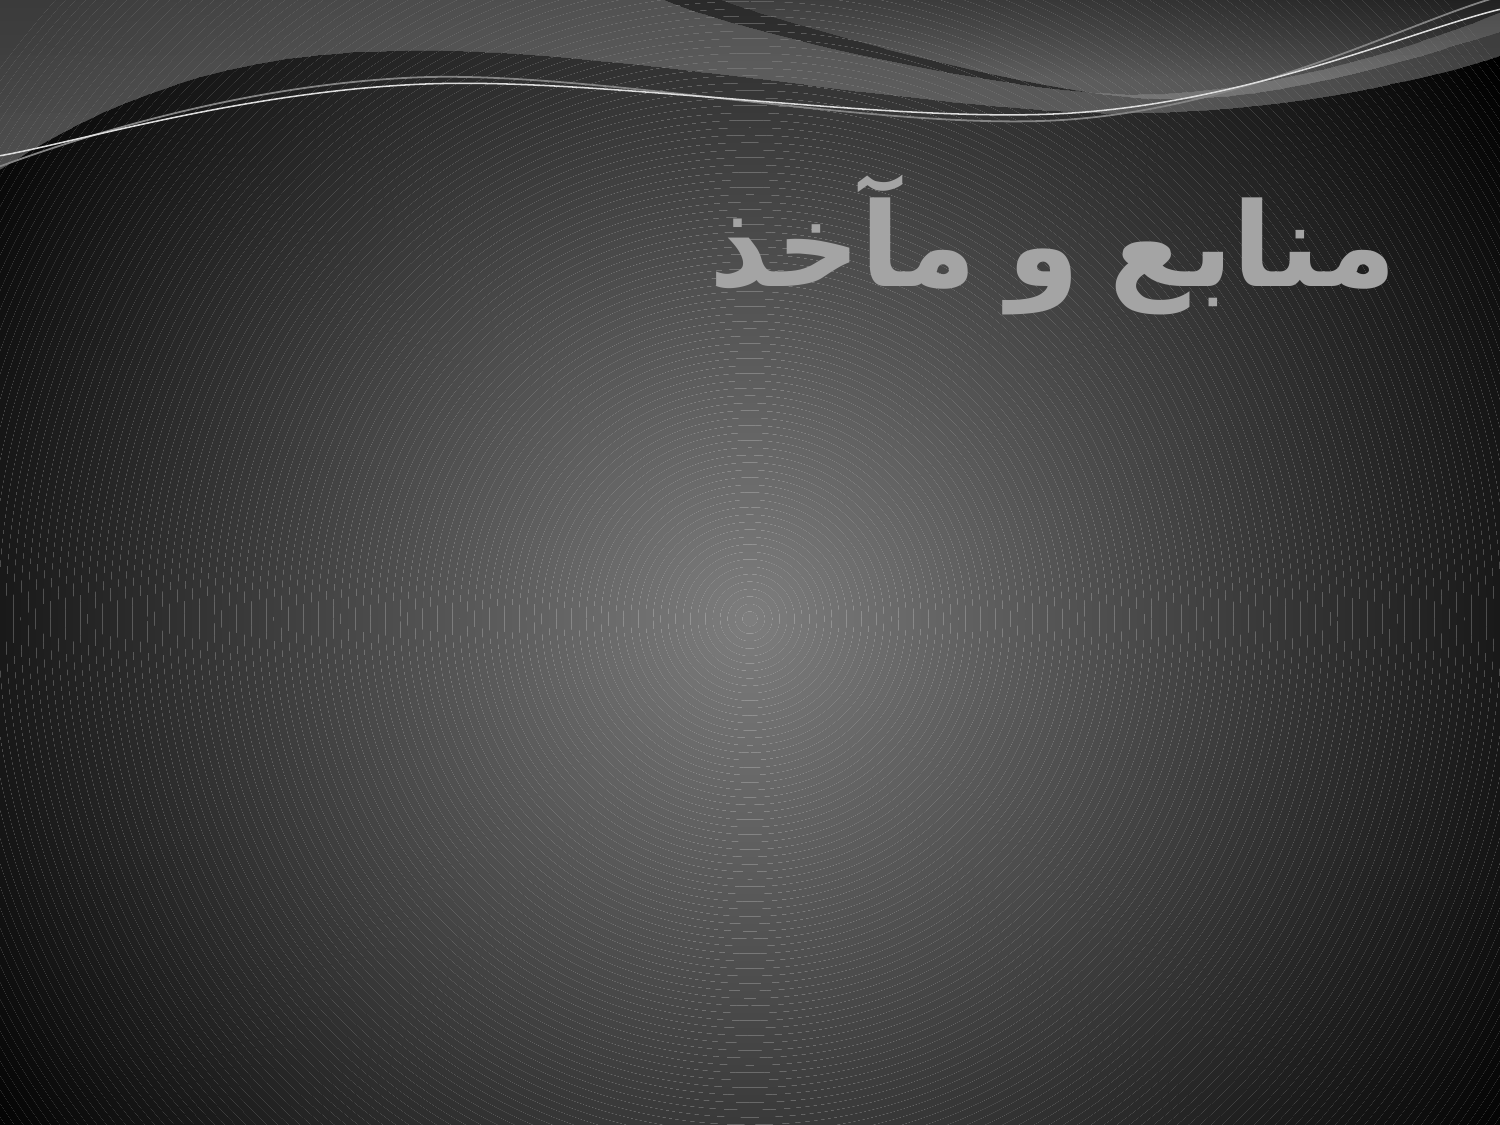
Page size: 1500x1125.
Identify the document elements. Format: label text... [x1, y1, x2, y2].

title منابع و مآخذ [112, 149, 1401, 310]
